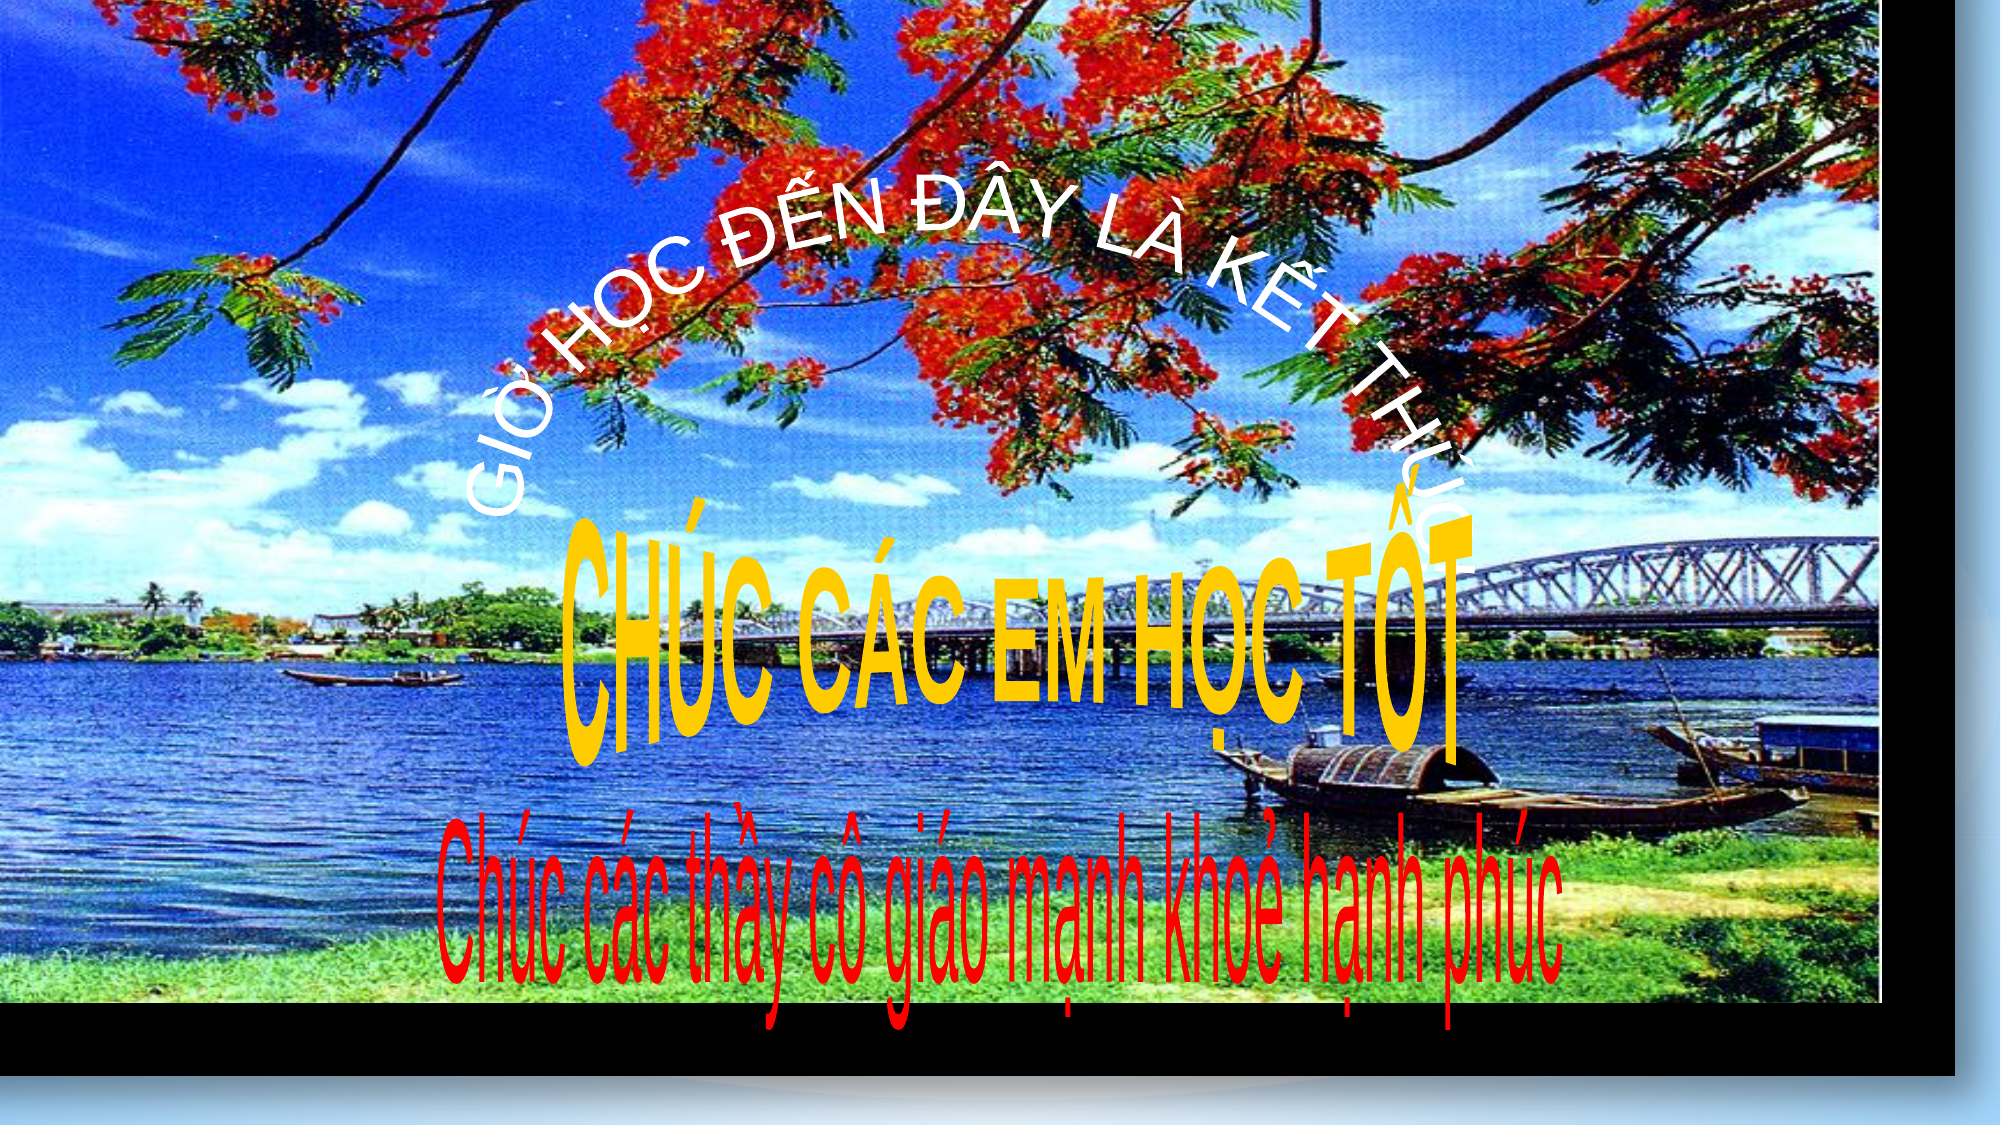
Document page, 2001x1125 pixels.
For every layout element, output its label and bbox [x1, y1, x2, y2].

picture [0, 0, 1883, 1004]
